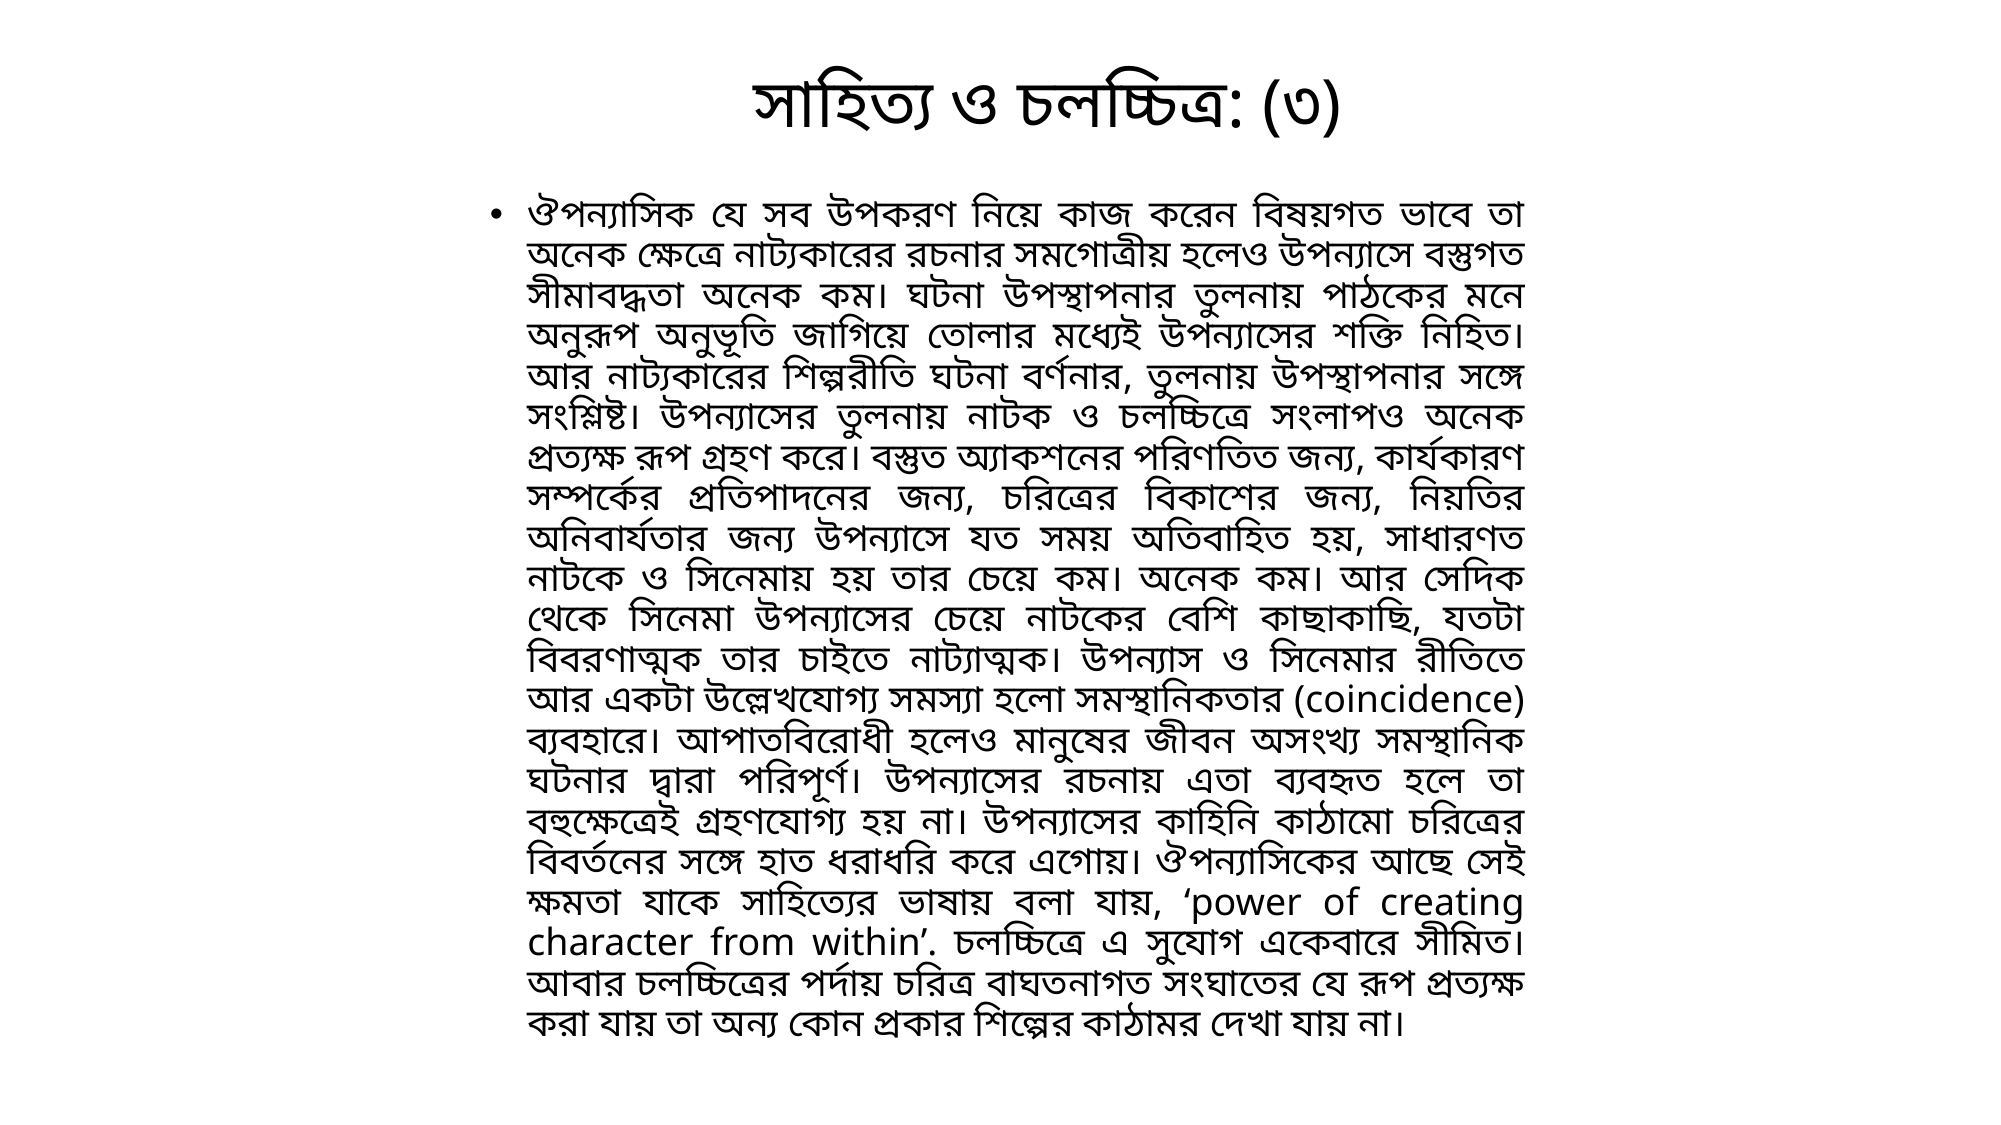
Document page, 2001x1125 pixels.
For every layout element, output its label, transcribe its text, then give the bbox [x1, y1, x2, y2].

title সাহিত্য ও চলচ্চিত্র: (৩) [549, 50, 1545, 163]
list ঔপন্যাসিক যে সব উপকরণ নিয়ে কাজ করেন বিষয়গত ভাবে তা অনেক ক্ষেত্রে নাট্যকারের রচনার সমগোত্রীয় হলেও উপন্যাসে বস্তুগত সীমাবদ্ধতা অনেক কম। ঘটনা উপস্থাপনার তুলনায় পাঠকের মনে অনুরূপ অনুভূতি জাগিয়ে তোলার মধ্যেই উপন্যাসের শক্তি নিহিত। আর নাট্যকারের শিল্পরীতি ঘটনা বর্ণনার, তুলনায় উপস্থাপনার সঙ্গে সংশ্লিষ্ট। উপন্যাসের তুলনায় নাটক ও চলচ্চিত্রে সংলাপও অনেক প্রত্যক্ষ রূপ গ্রহণ করে। বস্তুত অ্যাকশনের পরিণতিত জন্য, কার্যকারণ সম্পর্কের প্রতিপাদনের জন্য, চরিত্রের বিকাশের জন্য, নিয়তির অনিবার্যতার জন্য উপন্যাসে যত সময় অতিবাহিত হয়, সাধারণত নাটকে ও সিনেমায় হয় তার চেয়ে কম। অনেক কম। আর সেদিক থেকে সিনেমা উপন্যাসের চেয়ে নাটকের বেশি কাছাকাছি, যতটা বিবরণাত্মক তার চাইতে নাট্যাত্মক। উপন্যাস ও সিনেমার রীতিতে আর একটা উল্লেখযোগ্য সমস্যা হলো সমস্থানিকতার (coincidence) ব্যবহারে। আপাতবিরোধী হলেও মানুষের জীবন অসংখ্য সমস্থানিক ঘটনার দ্বারা পরিপূর্ণ। উপন্যাসের রচনায় এতা ব্যবহৃত হলে তা বহুক্ষেত্রেই গ্রহণযোগ্য হয় না। উপন্যাসের কাহিনি কাঠামো চরিত্রের বিবর্তনের সঙ্গে হাত ধরাধরি করে এগোয়। ঔপন্যাসিকের আছে সেই ক্ষমতা যাকে সাহিত্যের ভাষায় বলা যায়, ‘power of creating character from within’. চলচ্চিত্রে এ সুযোগ একেবারে সীমিত। আবার চলচ্চিত্রের পর্দায় চরিত্র বাঘতনাগত সংঘাতের যে রূপ প্রত্যক্ষ করা যায় তা অন্য কোন প্রকার শিল্পের কাঠামর দেখা যায় না। [474, 187, 1540, 988]
